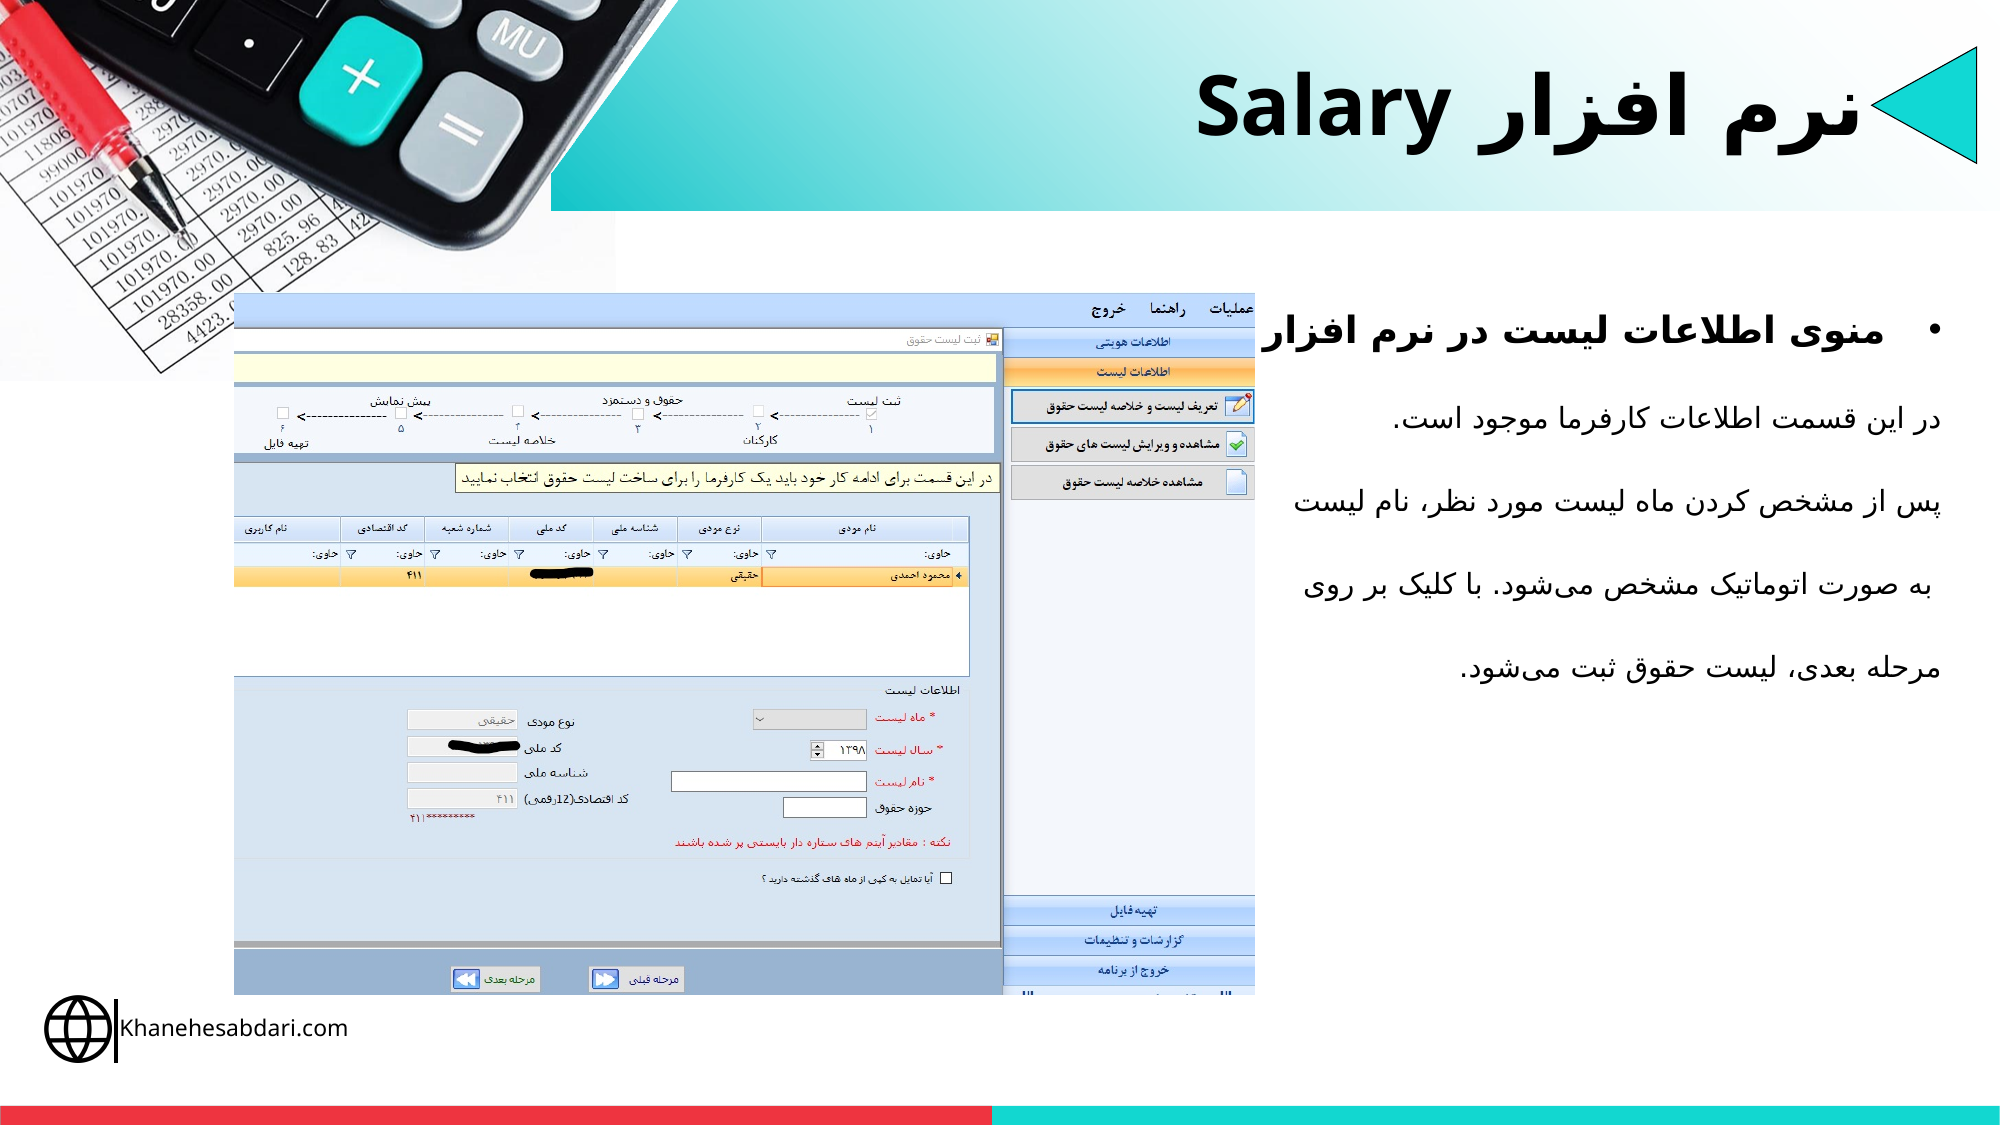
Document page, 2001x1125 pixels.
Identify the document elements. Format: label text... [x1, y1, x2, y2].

list منوی اطلاعات لیست در نرم افزار salary در این قسمت اطلاعات کارفرما موجود است. پس از مشخص کردن ماه لیست مورد نظر، نام لیست به صورت اتوماتیک مشخص می‌شود. با کلیک بر روی مرحله بعدی، لیست حقوق ثبت می‌شود. [199, 285, 1957, 1059]
picture [0, 0, 1255, 995]
text_box [670, 0, 2000, 212]
text_box [1870, 46, 1978, 165]
list نرم افزار Salary [713, 55, 1880, 170]
picture [43, 994, 113, 1064]
text_box Khanehesabdari.com [117, 1006, 364, 1049]
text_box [0, 1105, 2000, 1125]
